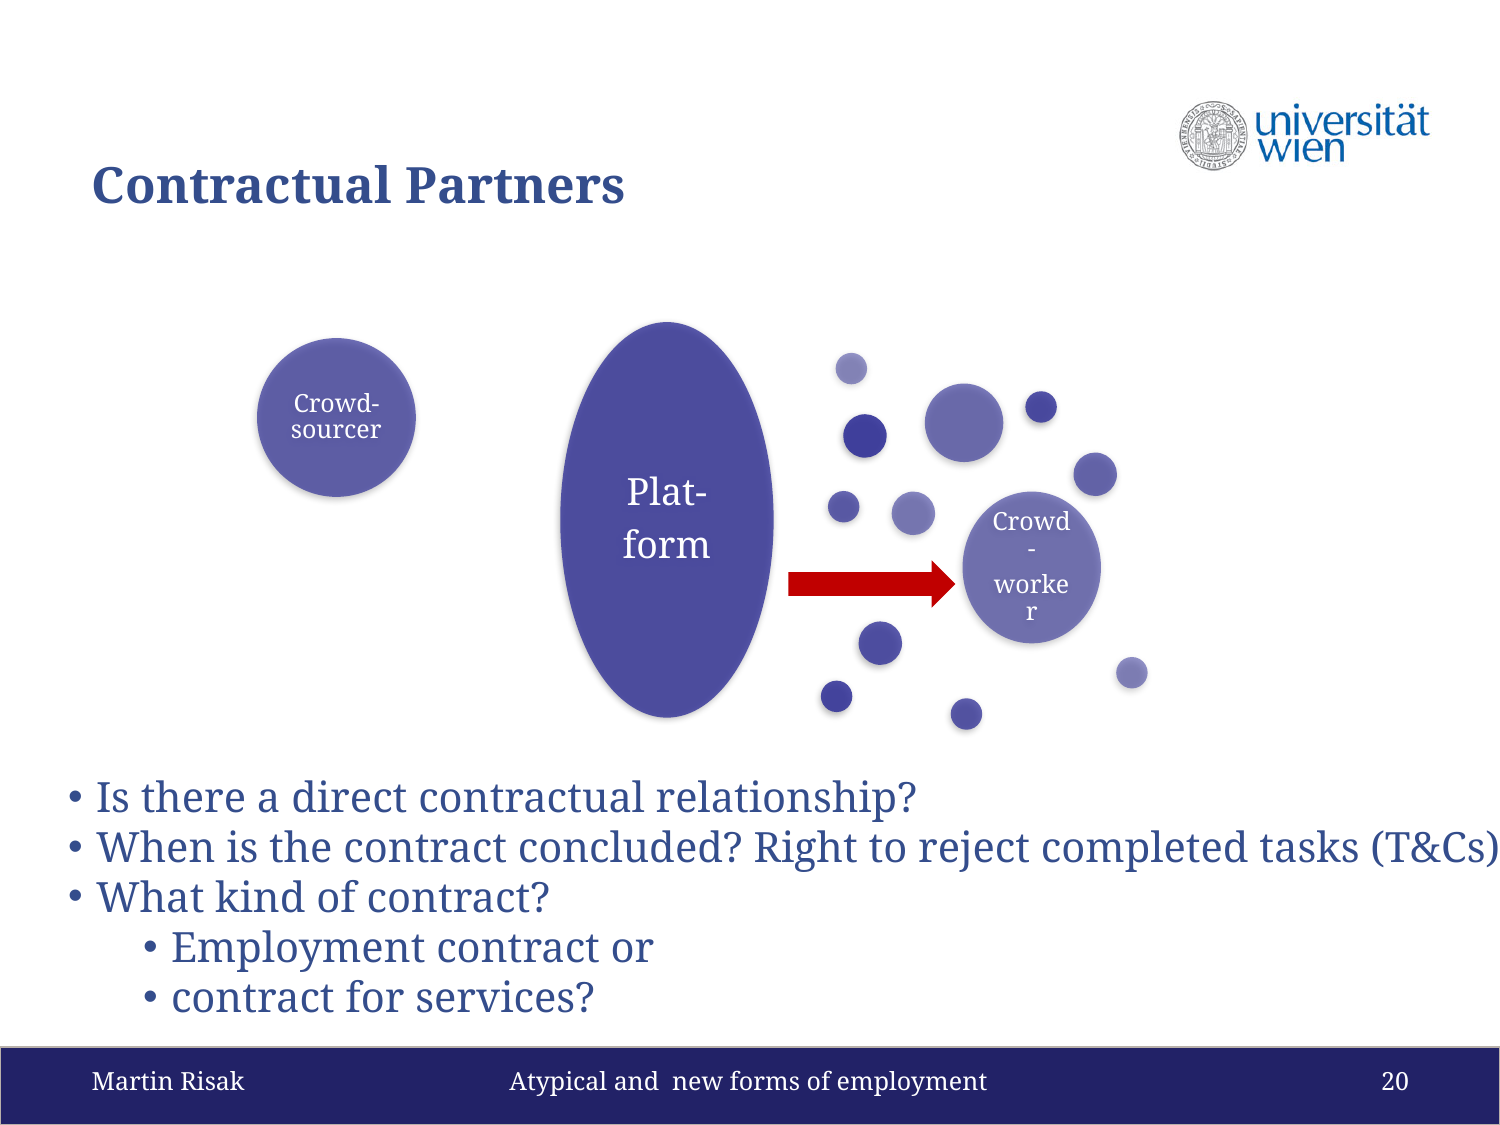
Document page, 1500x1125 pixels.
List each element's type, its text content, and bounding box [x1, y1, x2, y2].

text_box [182, 751, 538, 882]
text_box Is there a direct contractual relationship? When is the contract concluded? Right to reject completed tasks (T&Cs)? What kind of contract? Employment contract or contract for services? [53, 763, 1500, 1054]
picture [1175, 90, 1435, 173]
title Contractual Partners [76, 89, 1152, 278]
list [229, 314, 1211, 771]
